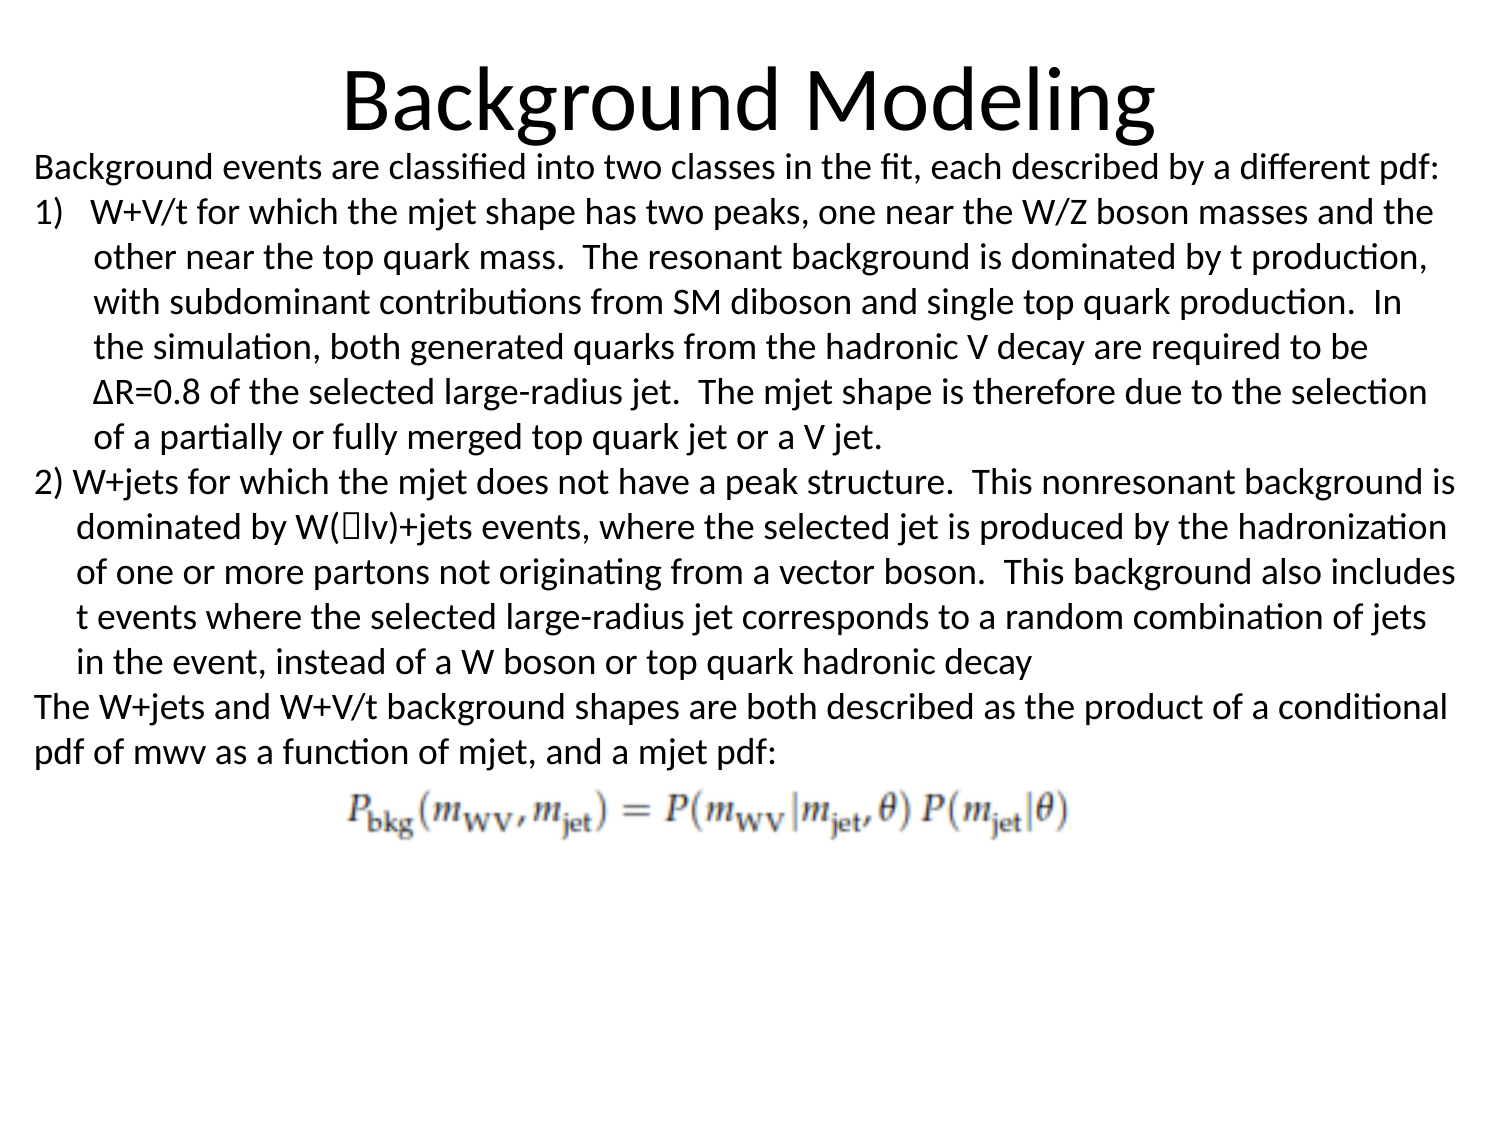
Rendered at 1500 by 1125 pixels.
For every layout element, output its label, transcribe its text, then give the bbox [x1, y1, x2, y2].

title Background Modeling [75, 0, 1425, 188]
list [290, 758, 1073, 859]
